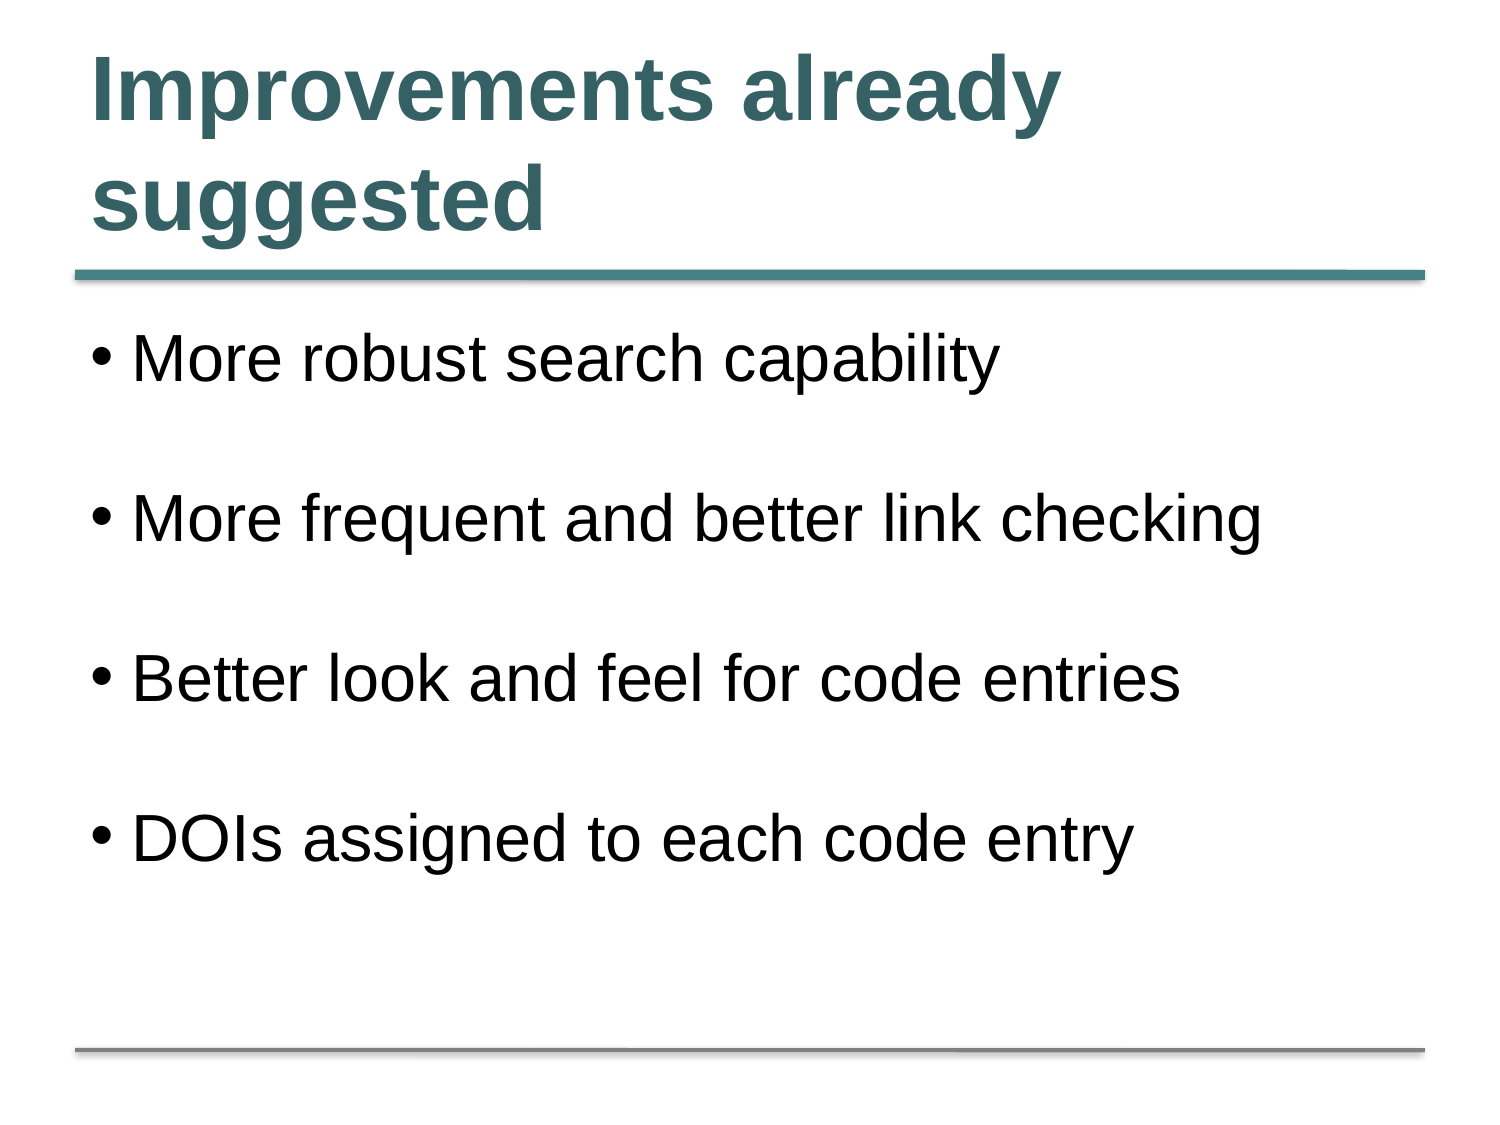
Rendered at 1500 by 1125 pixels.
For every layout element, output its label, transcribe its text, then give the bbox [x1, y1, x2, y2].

title Improvements already suggested [75, 45, 1425, 233]
list More robust search capability More frequent and better link checking Better look and feel for code entries DOIs assigned to each code entry [75, 307, 1425, 1048]
